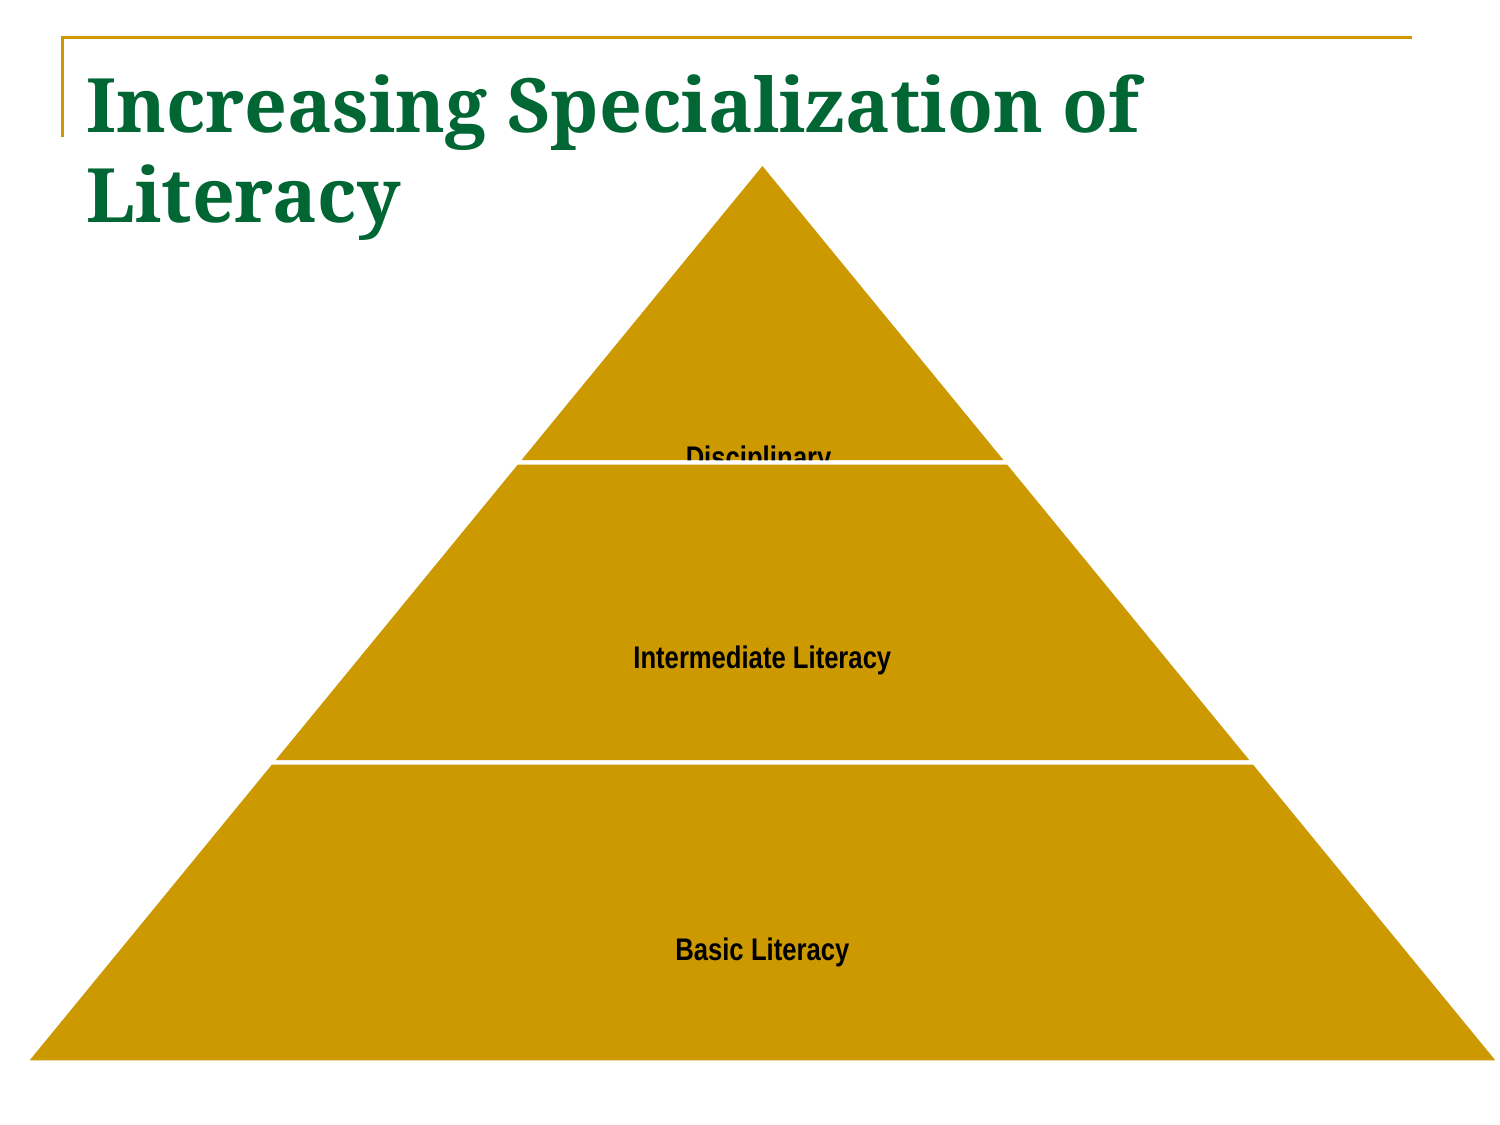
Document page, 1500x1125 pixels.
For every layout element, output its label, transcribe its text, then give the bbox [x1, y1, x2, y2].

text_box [24, 162, 1500, 1063]
text_box Increasing Specialization of Literacy [71, 49, 1284, 160]
